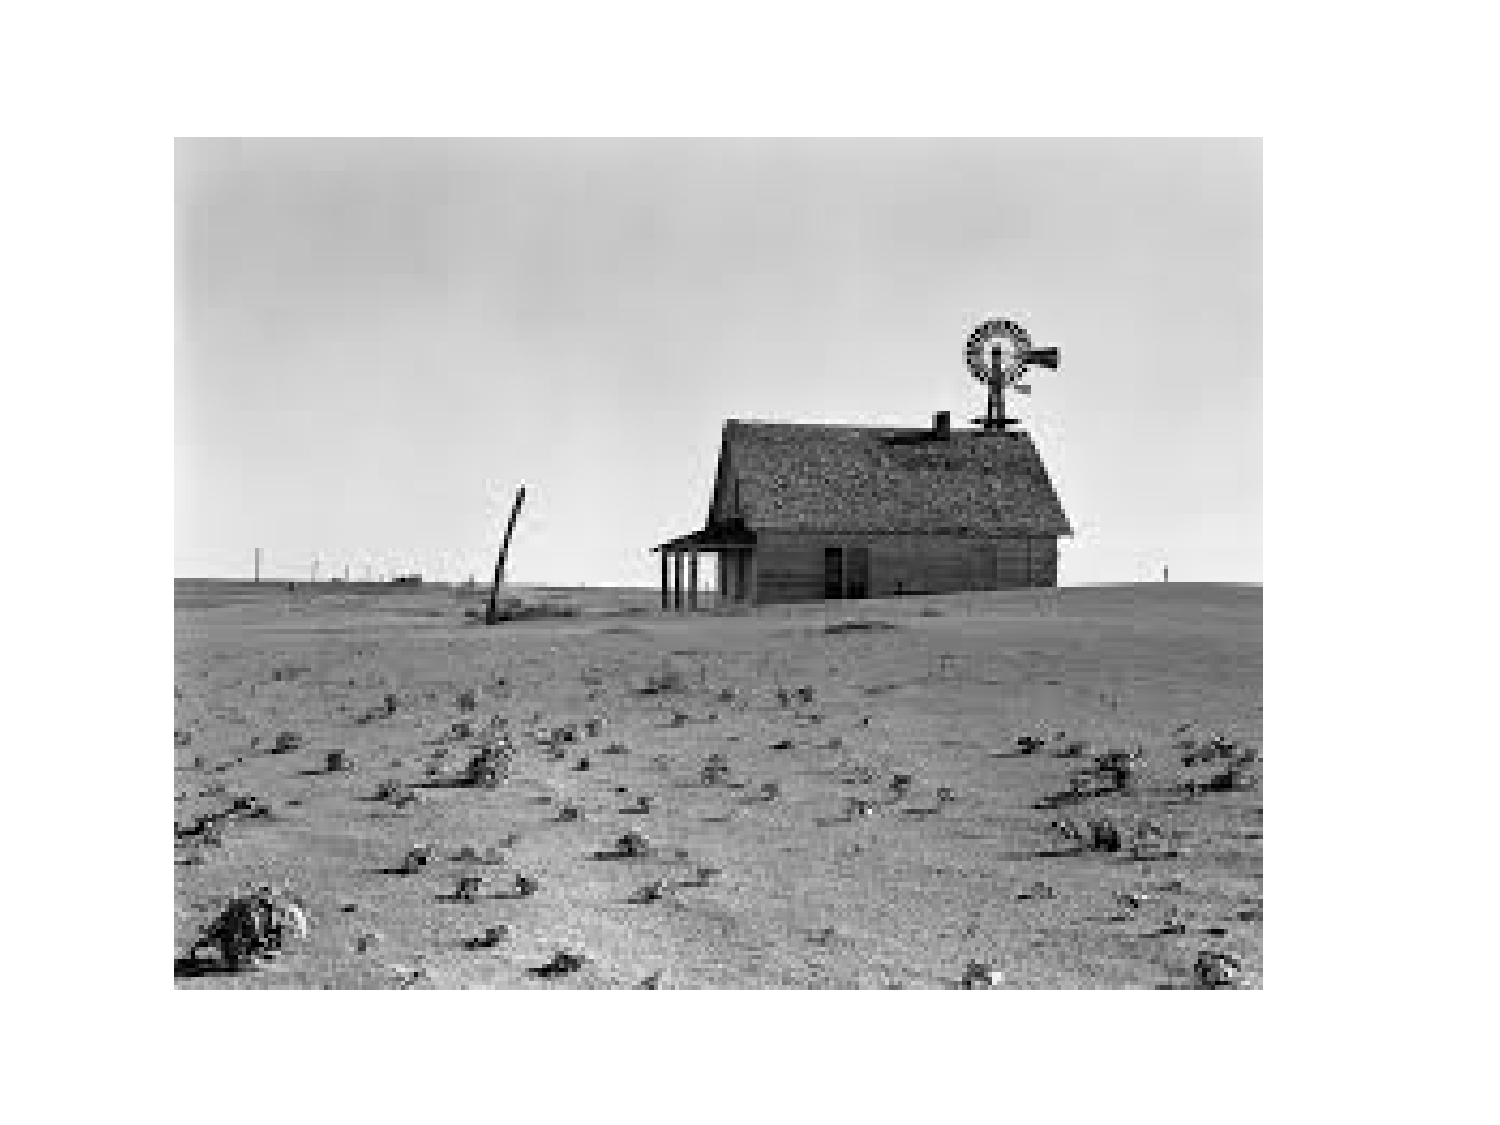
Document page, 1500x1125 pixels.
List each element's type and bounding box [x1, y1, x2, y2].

picture [174, 137, 1263, 990]
